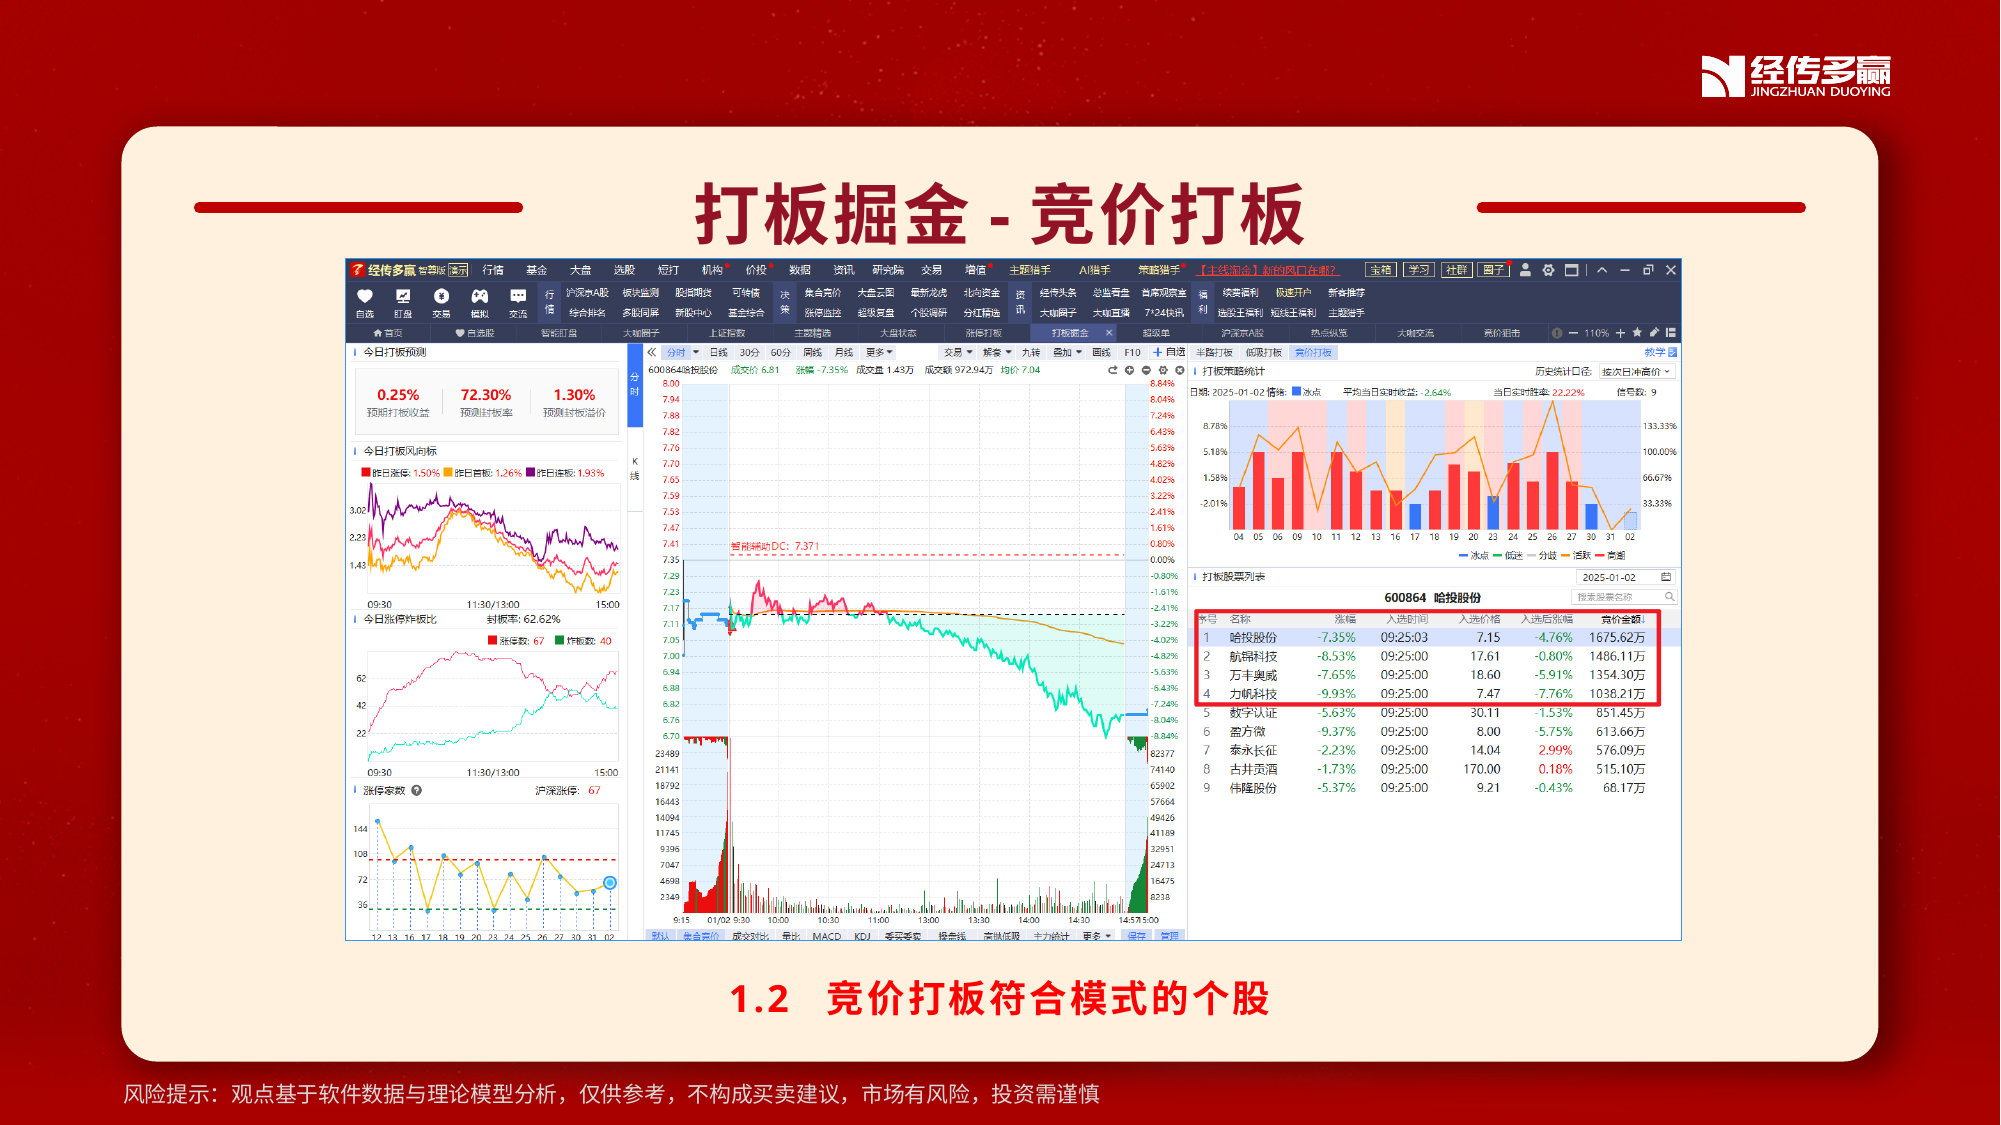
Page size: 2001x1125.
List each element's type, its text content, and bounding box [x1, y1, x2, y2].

list 1.2 竞价打板符合模式的个股 [358, 953, 1642, 1044]
picture [0, 0, 2000, 1125]
list 打板掘金-竞价打板 [540, 150, 1460, 258]
